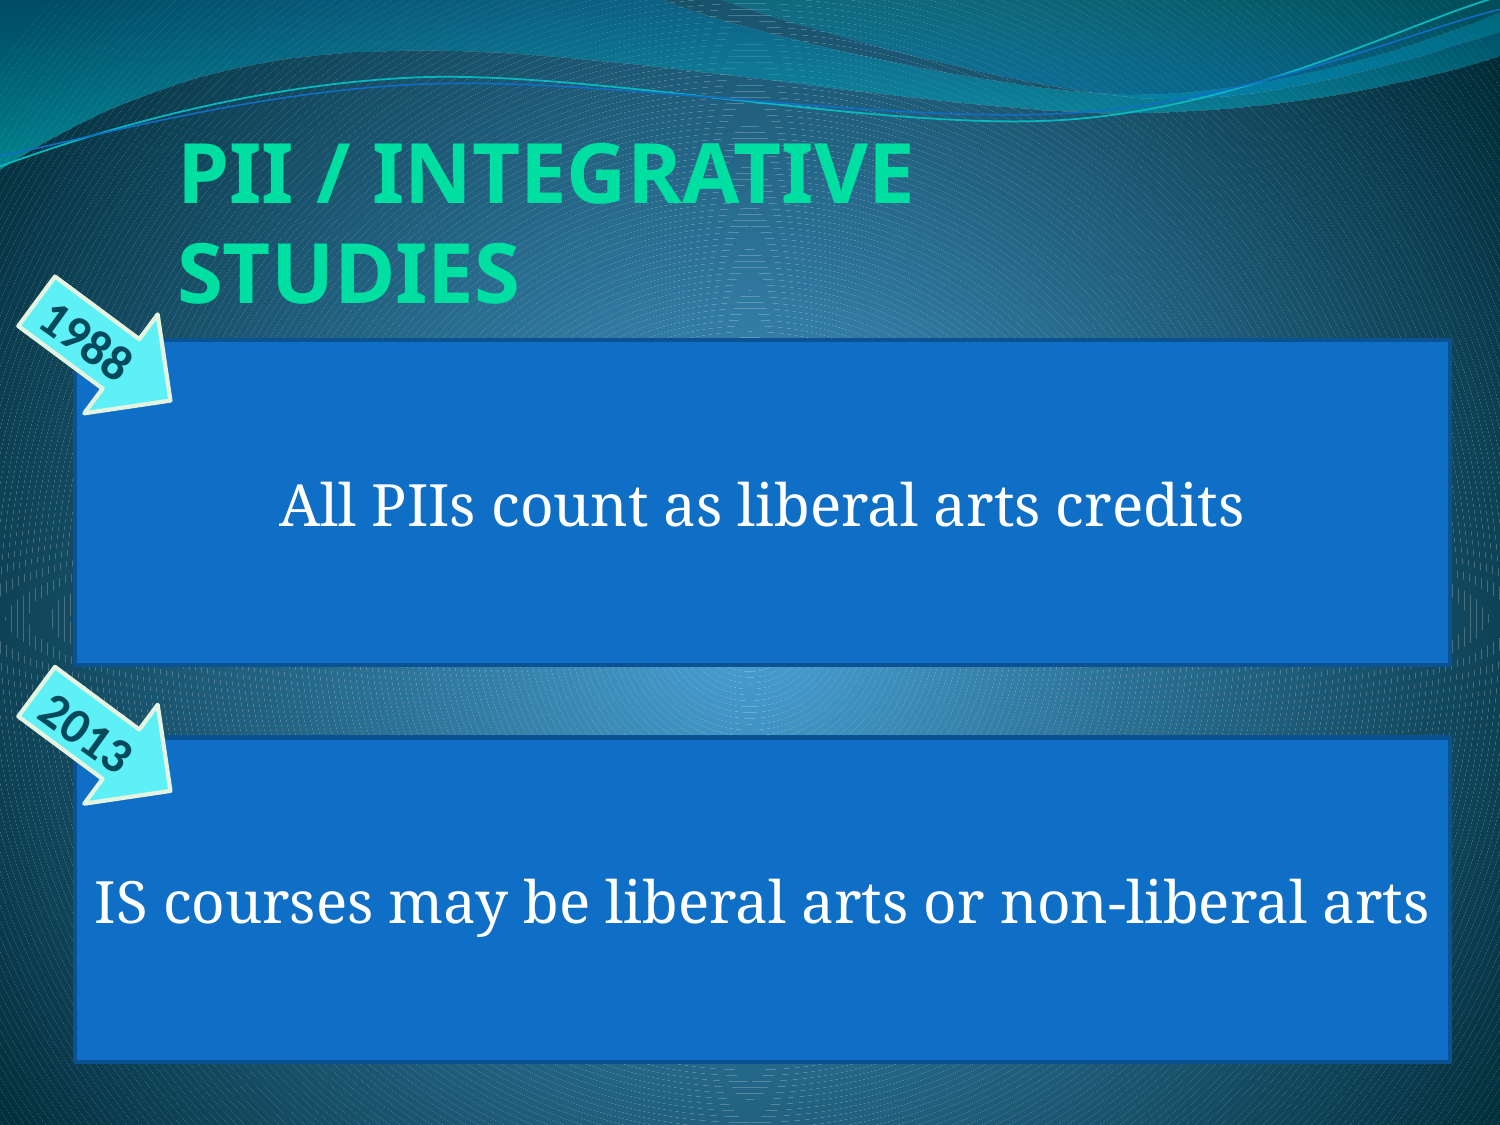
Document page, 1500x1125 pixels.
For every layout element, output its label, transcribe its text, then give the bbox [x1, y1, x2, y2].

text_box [19, 289, 1451, 666]
text_box PII / Integrative Studies [162, 112, 1238, 288]
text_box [19, 679, 1451, 1063]
